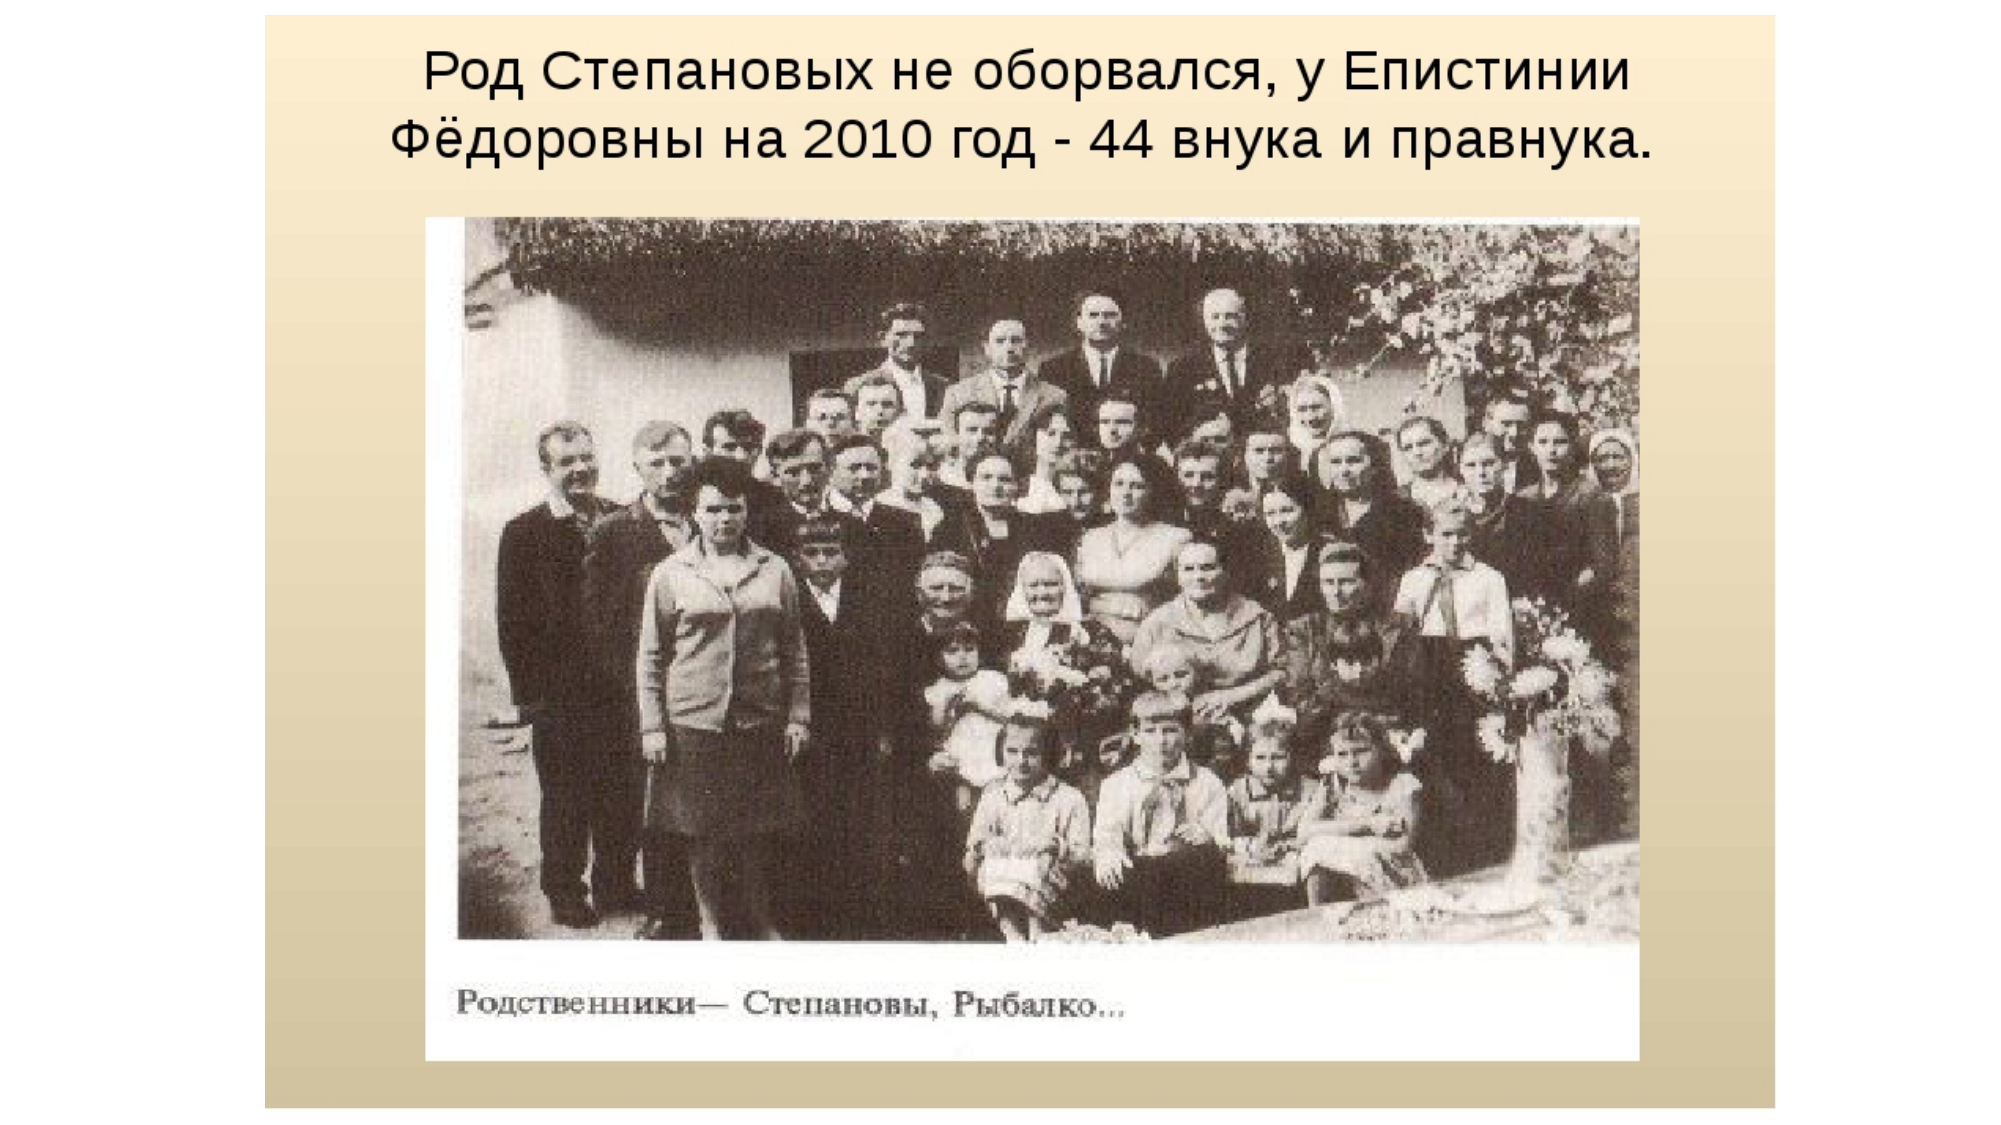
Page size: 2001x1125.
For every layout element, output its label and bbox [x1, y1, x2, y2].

picture [265, 15, 1777, 1111]
